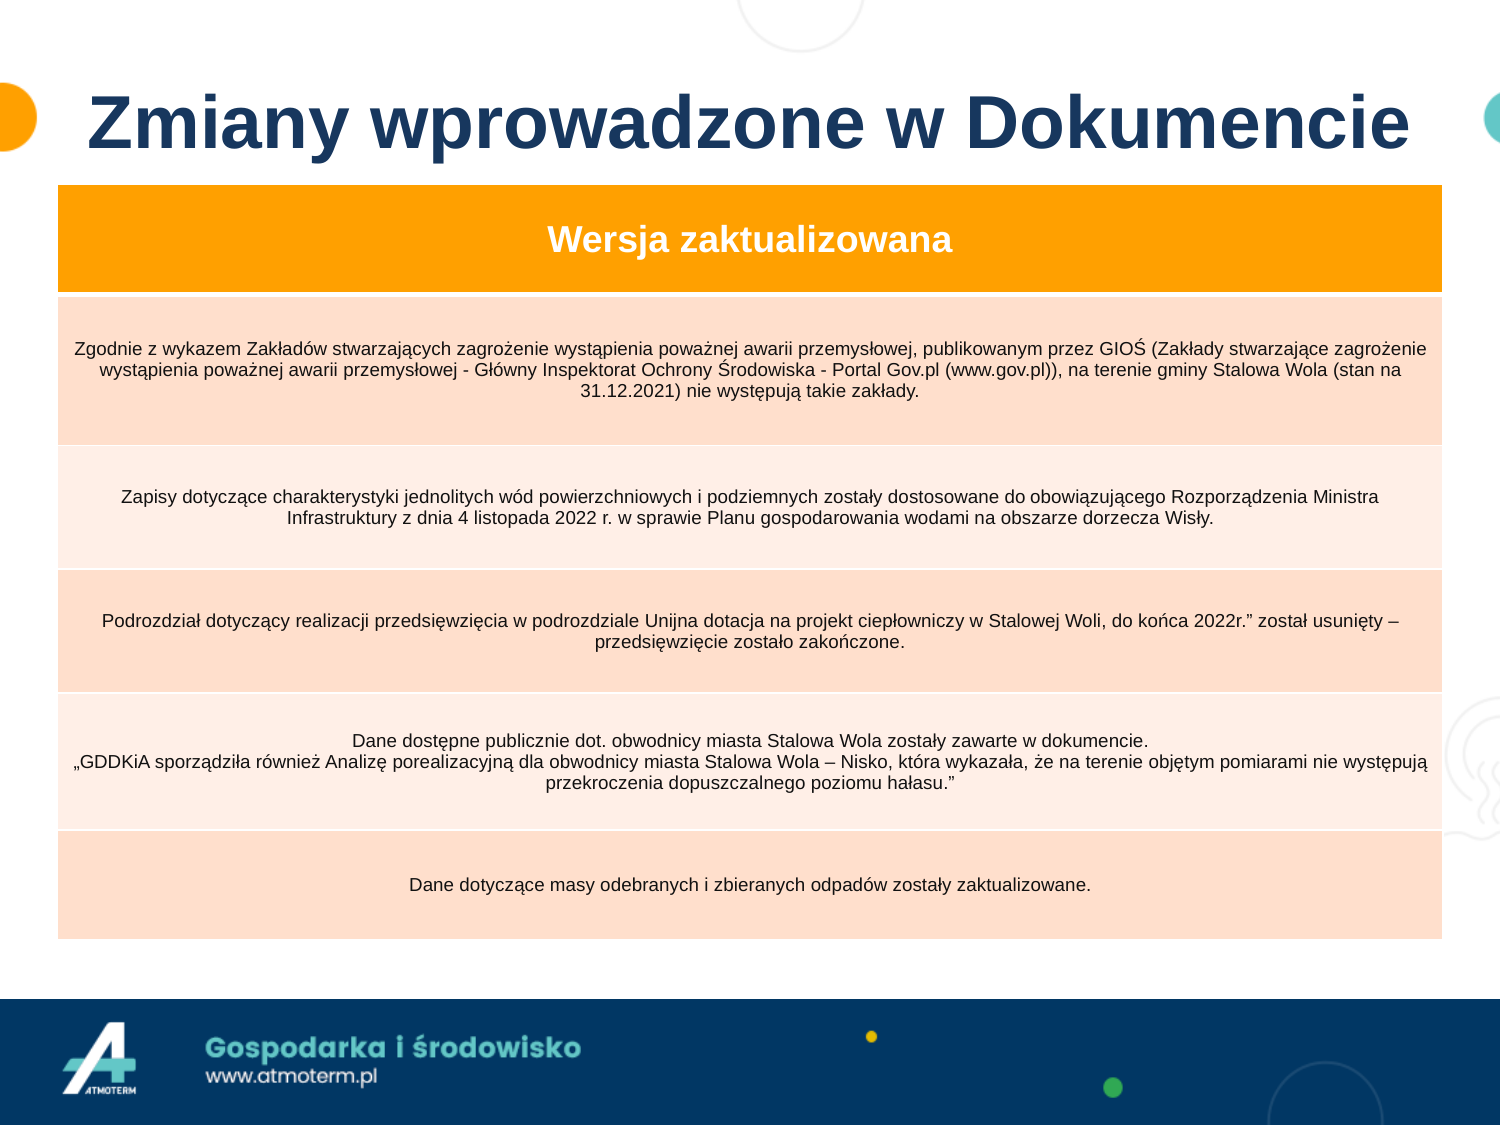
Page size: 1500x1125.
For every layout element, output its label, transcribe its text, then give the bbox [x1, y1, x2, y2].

table_cell Dane dostępne publicznie dot. obwodnicy miasta Stalowa Wola zostały zawarte w dokumencie. „GDDKiA sporządziła również Analizę porealizacyjną dla obwodnicy miasta Stalowa Wola – Nisko, która wykazała, że na terenie objętym pomiarami nie występują przekroczenia dopuszczalnego poziomu hałasu.” [58, 694, 1442, 829]
table_cell Zapisy dotyczące charakterystyki jednolitych wód powierzchniowych i podziemnych zostały dostosowane do obowiązującego Rozporządzenia Ministra Infrastruktury z dnia 4 listopada 2022 r. w sprawie Planu gospodarowania wodami na obszarze dorzecza Wisły. [58, 446, 1442, 568]
table_cell Dane dotyczące masy odebranych i zbieranych odpadów zostały zaktualizowane. [58, 831, 1442, 939]
table_cell Podrozdział dotyczący realizacji przedsięwzięcia w podrozdziale Unijna dotacja na projekt ciepłowniczy w Stalowej Woli, do końca 2022r.” został usunięty – przedsięwzięcie zostało zakończone. [58, 570, 1442, 692]
table_header Wersja zaktualizowana [58, 206, 1442, 292]
title Zmiany wprowadzone w Dokumencie [57, 66, 1443, 206]
picture [0, 0, 1500, 1125]
table_cell Zgodnie z wykazem Zakładów stwarzających zagrożenie wystąpienia poważnej awarii przemysłowej, publikowanym przez GIOŚ (Zakłady stwarzające zagrożenie wystąpienia poważnej awarii przemysłowej - Główny Inspektorat Ochrony Środowiska - Portal Gov.pl (www.gov.pl)), na terenie gminy Stalowa Wola (stan na 31.12.2021) nie występują takie zakłady. [58, 297, 1442, 445]
